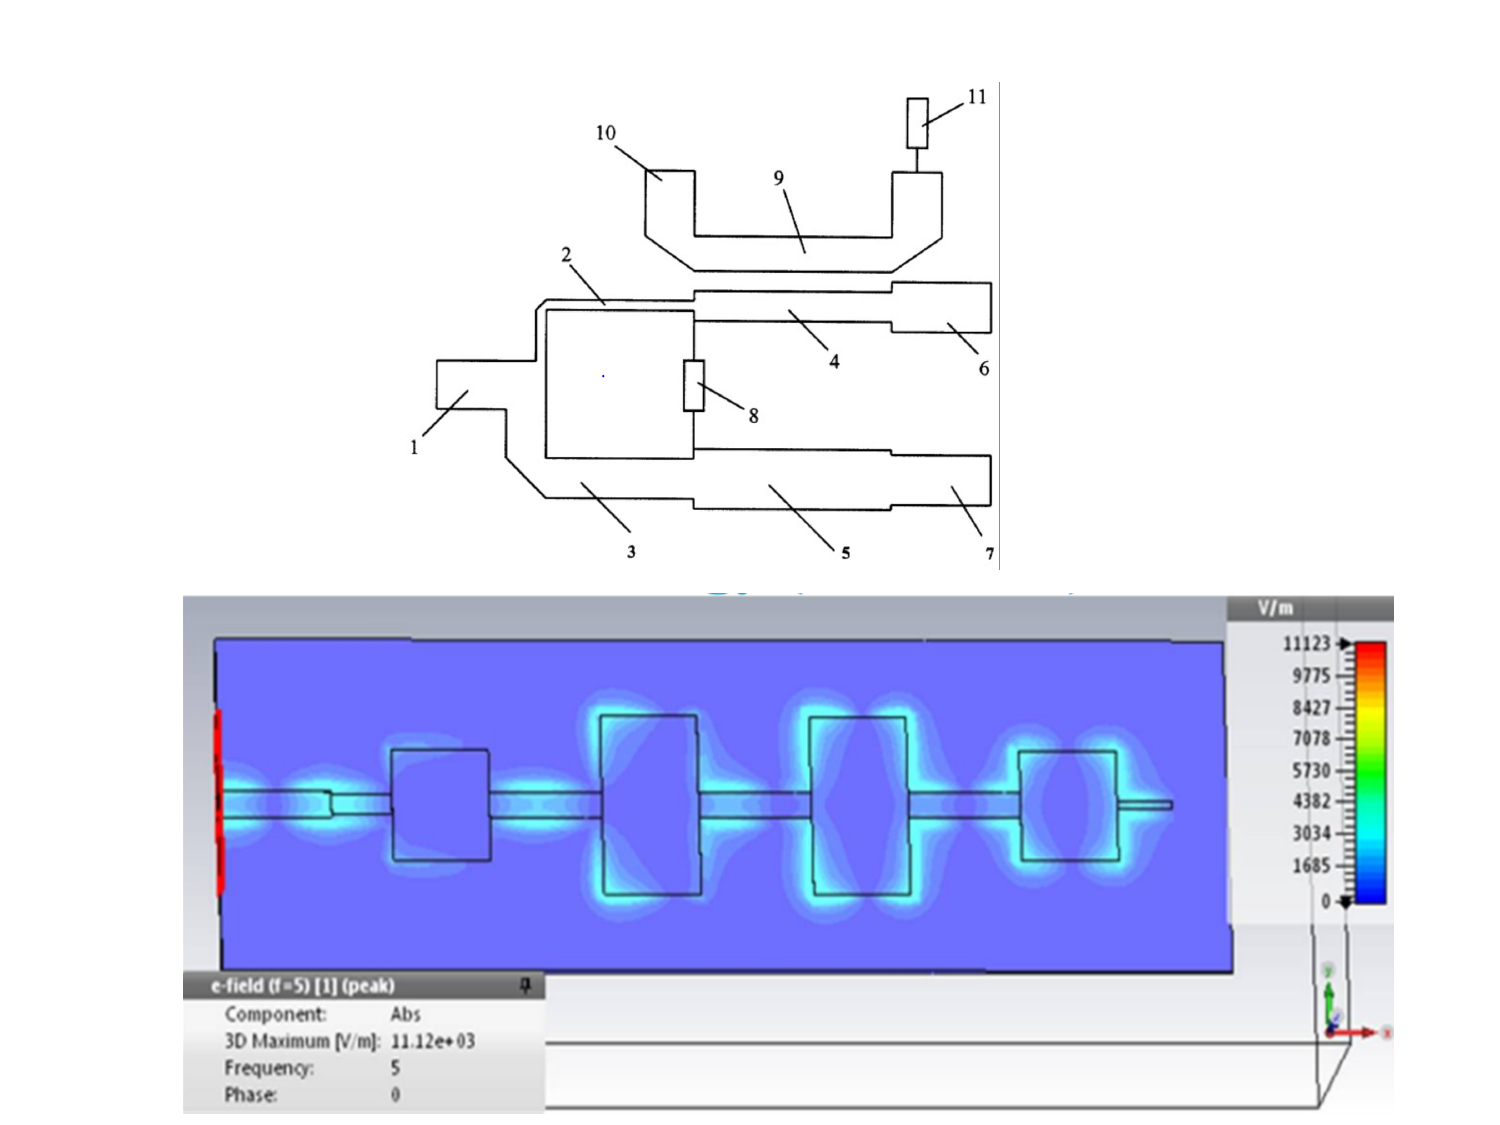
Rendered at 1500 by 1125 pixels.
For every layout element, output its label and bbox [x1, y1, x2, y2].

picture [405, 82, 1000, 570]
picture [183, 592, 1394, 1114]
